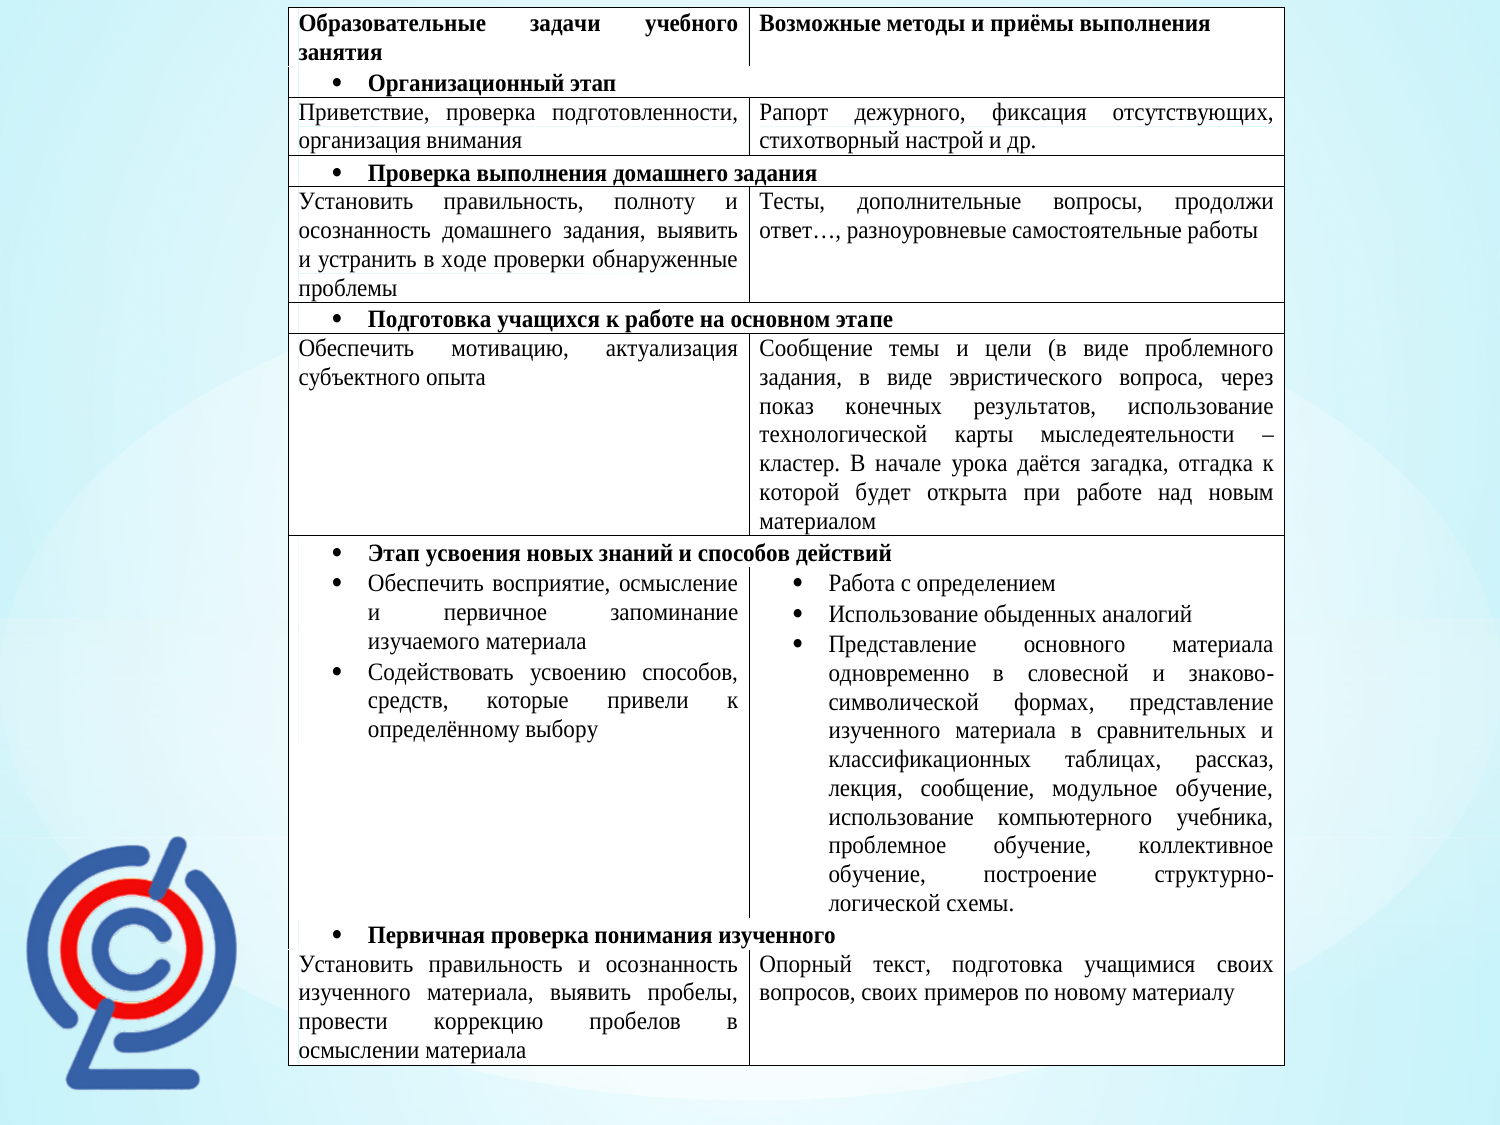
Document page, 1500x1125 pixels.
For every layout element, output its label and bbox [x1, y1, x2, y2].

picture [23, 833, 243, 1094]
picture [277, 7, 1307, 1119]
